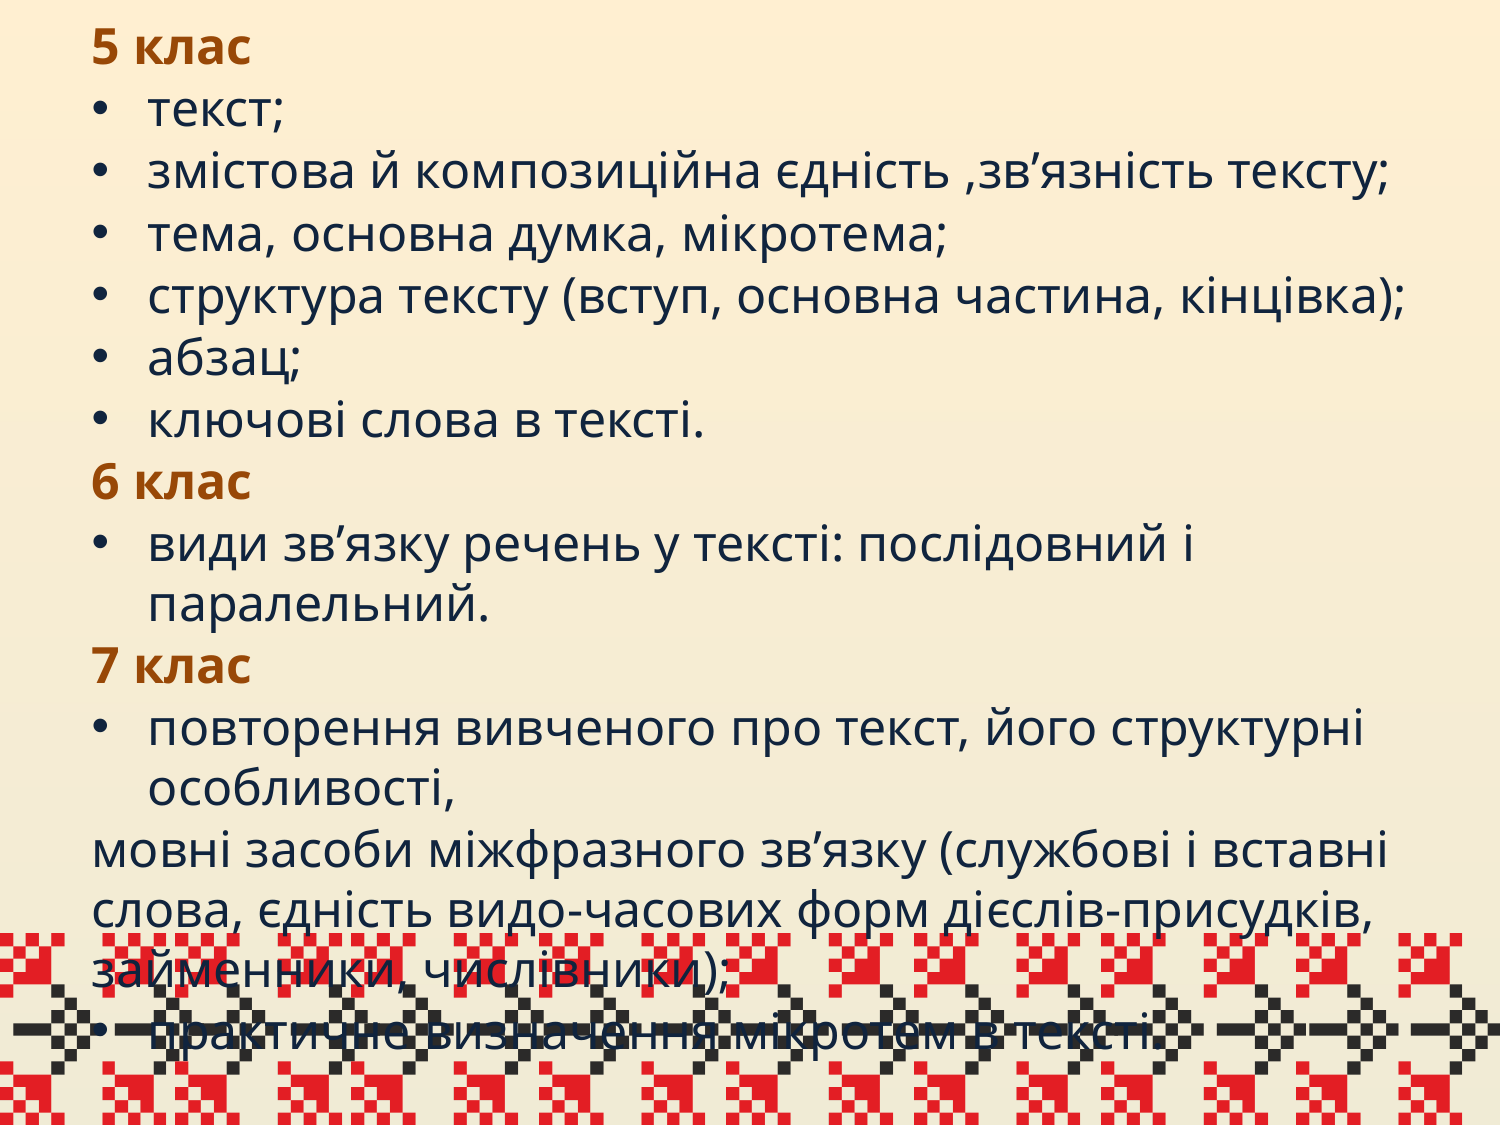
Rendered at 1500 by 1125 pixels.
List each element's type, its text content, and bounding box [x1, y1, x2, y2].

picture [0, 933, 1500, 1125]
list 5 клас текст; змістова й композиційна єдність ,зв’язність тексту; тема, основна думка, мікротема; структура тексту (вступ, основна частина, кінцівка); абзац; ключові слова в тексті. 6 клас види зв’язку речень у тексті: послідовний і паралельний. 7 клас повторення вивченого про текст, його структурні особливості, мовні засоби міжфразного зв’язку (службові і вставні слова, єдність видо-часових форм дієслів-присудків, займенники, числівники); практичне визначення мікротем в тексті. [76, 7, 1427, 958]
